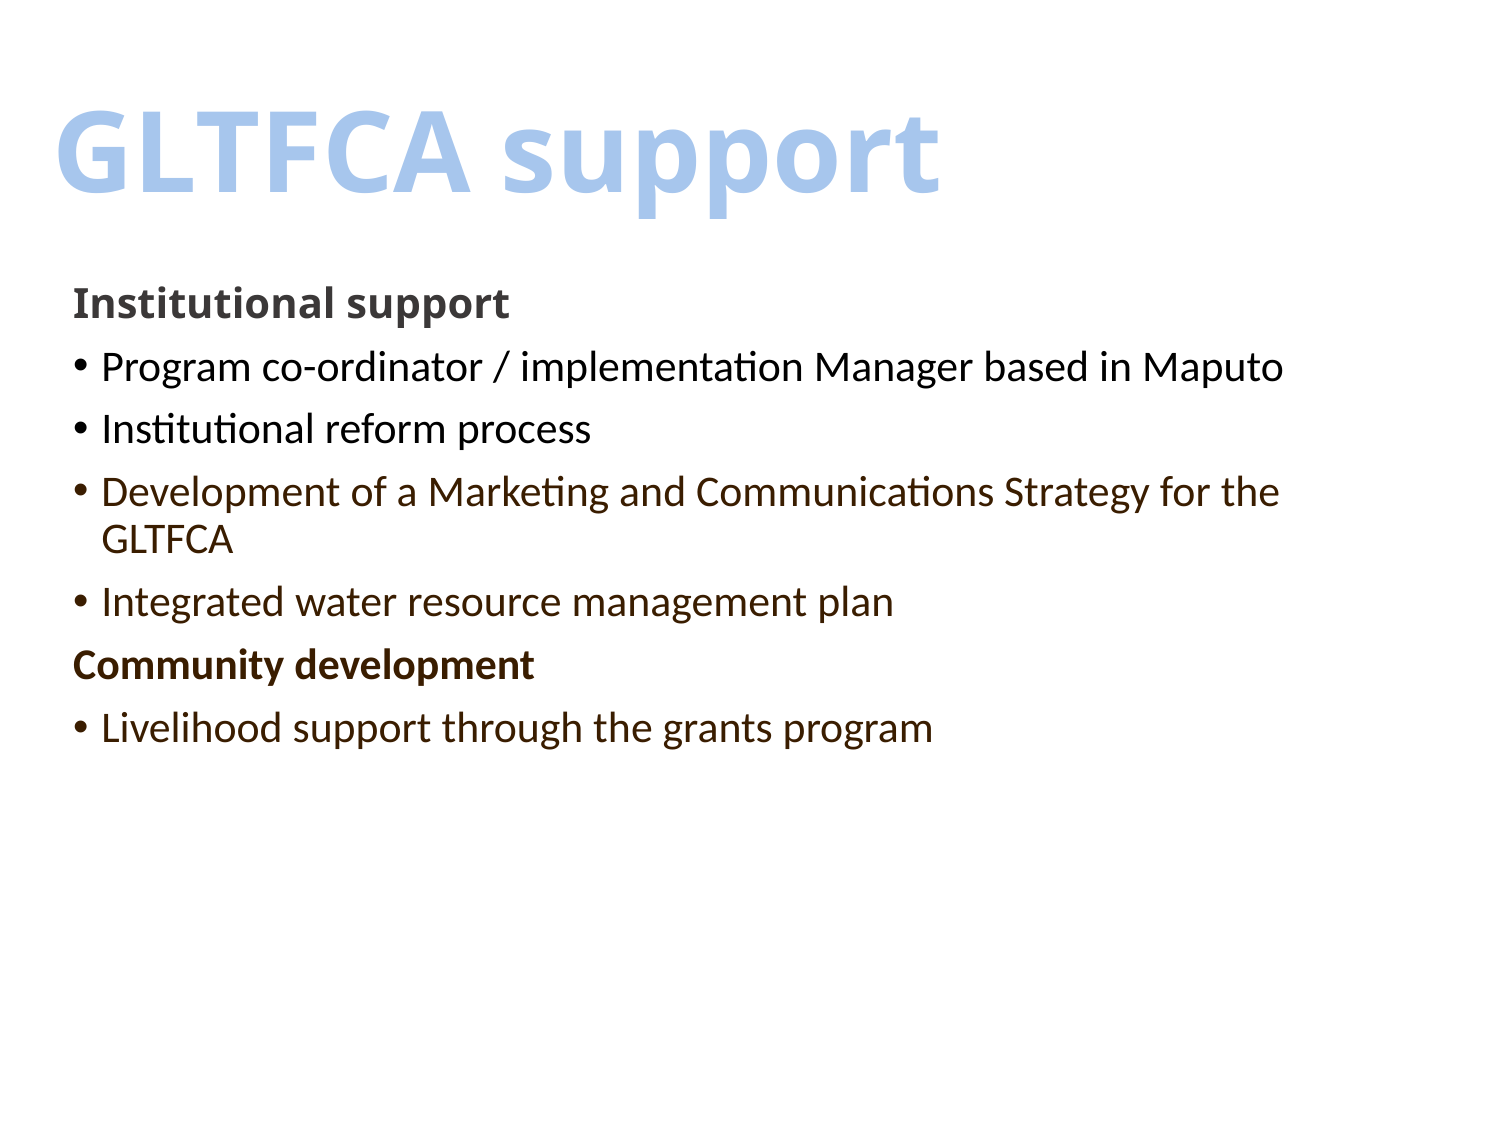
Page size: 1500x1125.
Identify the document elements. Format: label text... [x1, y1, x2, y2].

list Institutional support Program co-ordinator / implementation Manager based in Maputo Institutional reform process Development of a Marketing and Communications Strategy for the GLTFCA Integrated water resource management plan Community development Livelihood support through the grants program [58, 275, 1434, 1125]
title GLTFCA support [37, 99, 1479, 213]
